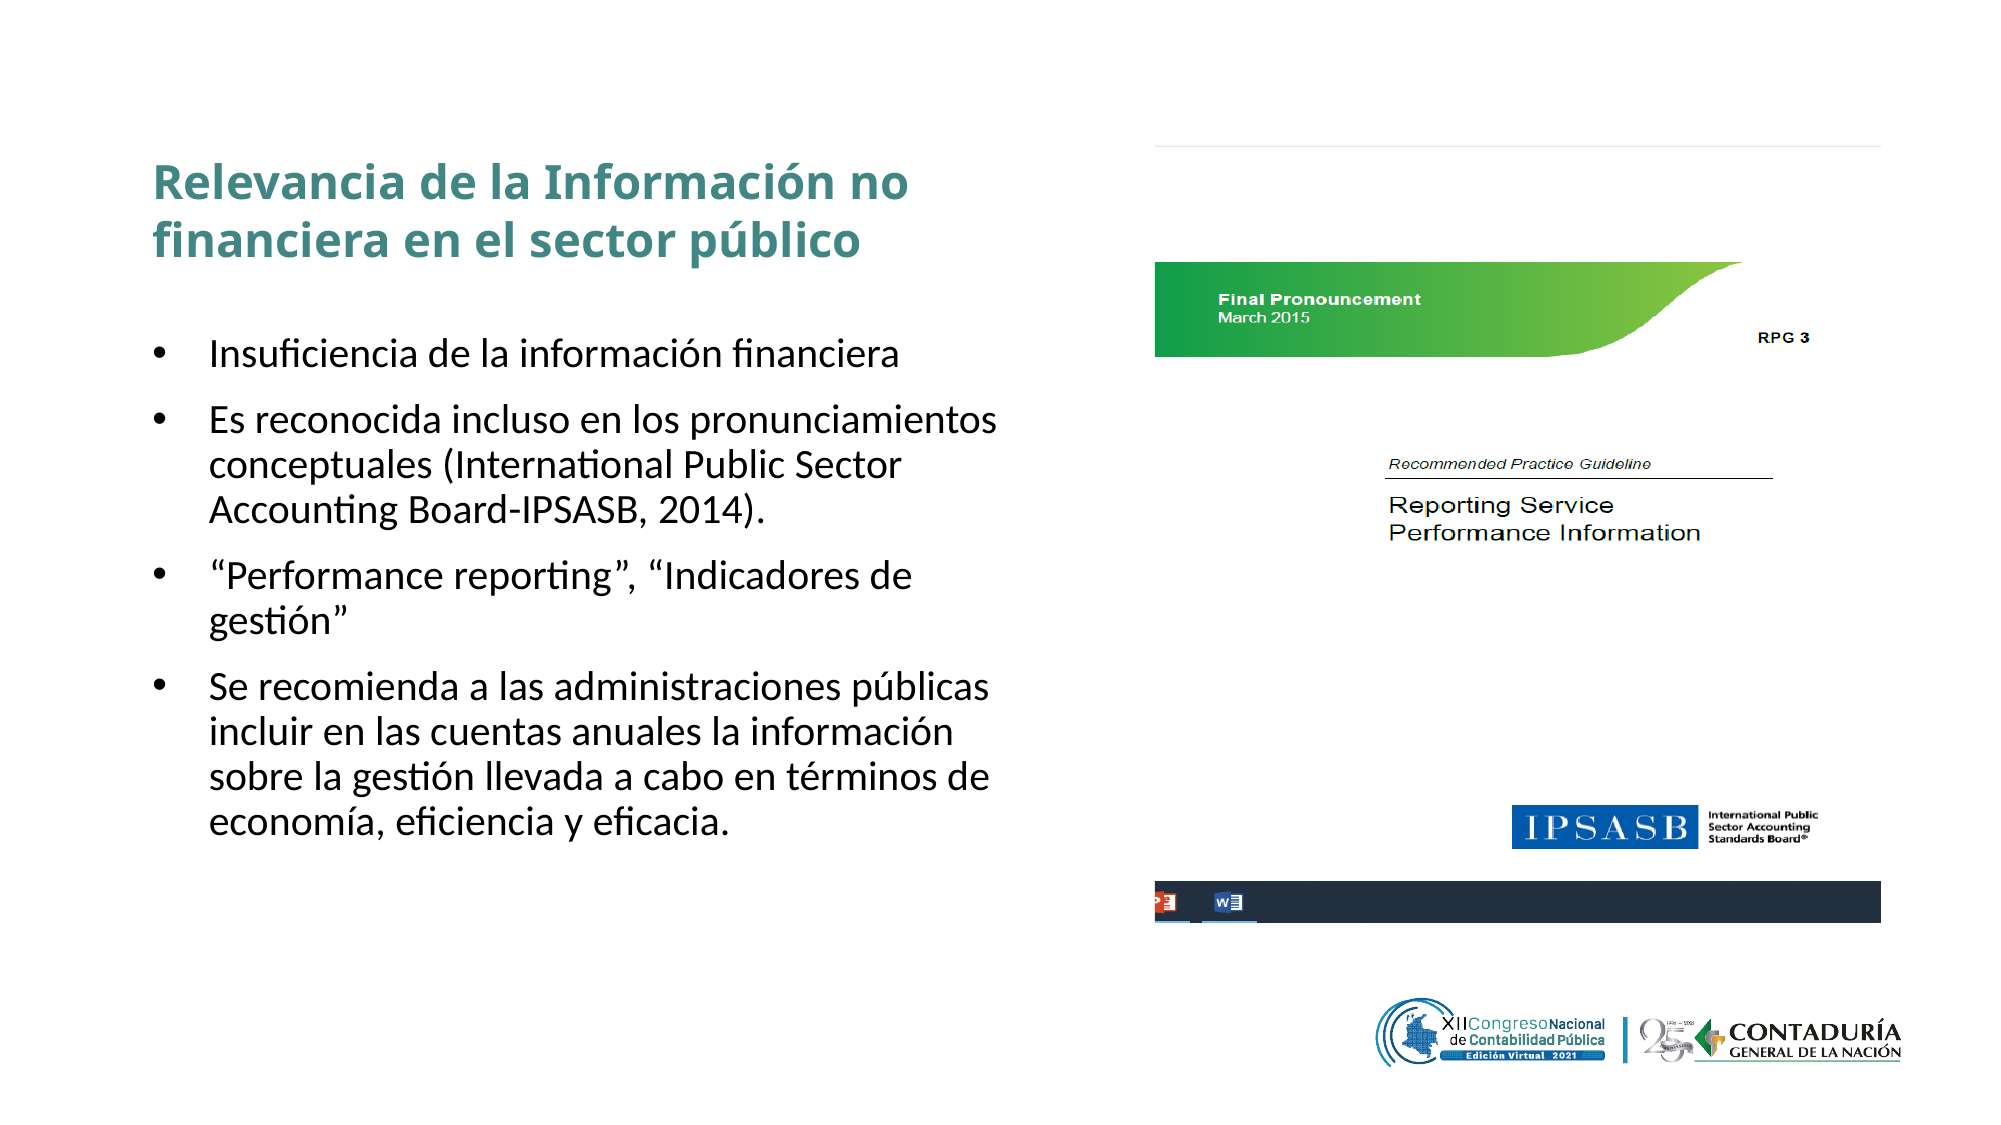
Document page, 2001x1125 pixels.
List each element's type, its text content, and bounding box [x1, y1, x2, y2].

title Relevancia de la Información no financiera en el sector público [137, 144, 1052, 278]
picture [1143, 144, 1936, 1125]
list Insuficiencia de la información financiera Es reconocida incluso en los pronunciamientos conceptuales (International Public Sector Accounting Board-IPSASB, 2014). “Performance reporting”, “Indicadores de gestión” Se recomienda a las administraciones públicas incluir en las cuentas anuales la información sobre la gestión llevada a cabo en términos de economía, eficiencia y eficacia. [137, 324, 1052, 953]
